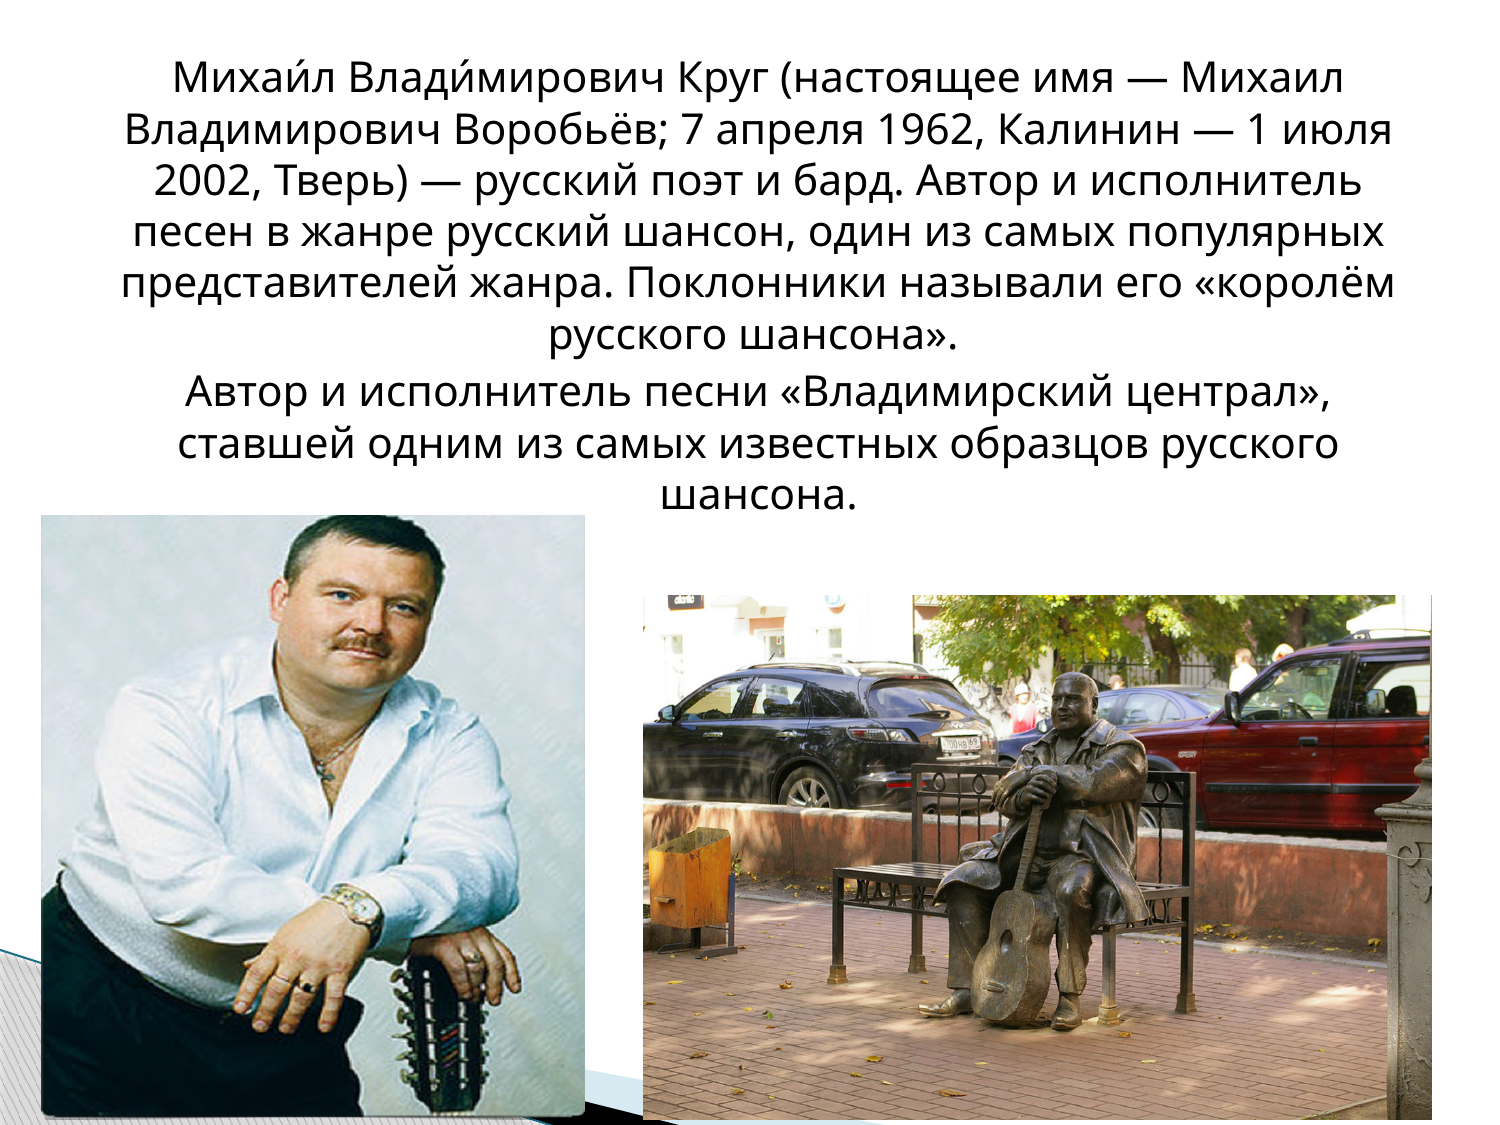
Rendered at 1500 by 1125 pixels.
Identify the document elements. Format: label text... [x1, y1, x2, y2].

picture [643, 595, 1432, 1120]
list Михаи́л Влади́мирович Круг (настоящее имя — Михаил Владимирович Воробьёв; 7 апреля 1962, Калинин — 1 июля 2002, Тверь) — русский поэт и бард. Автор и исполнитель песен в жанре русский шансон, один из самых популярных представителей жанра. Поклонники называли его «королём русского шансона». Автор и исполнитель песни «Владимирский централ», ставшей одним из самых известных образцов русского шансона. [64, 42, 1437, 528]
picture [41, 514, 585, 1121]
